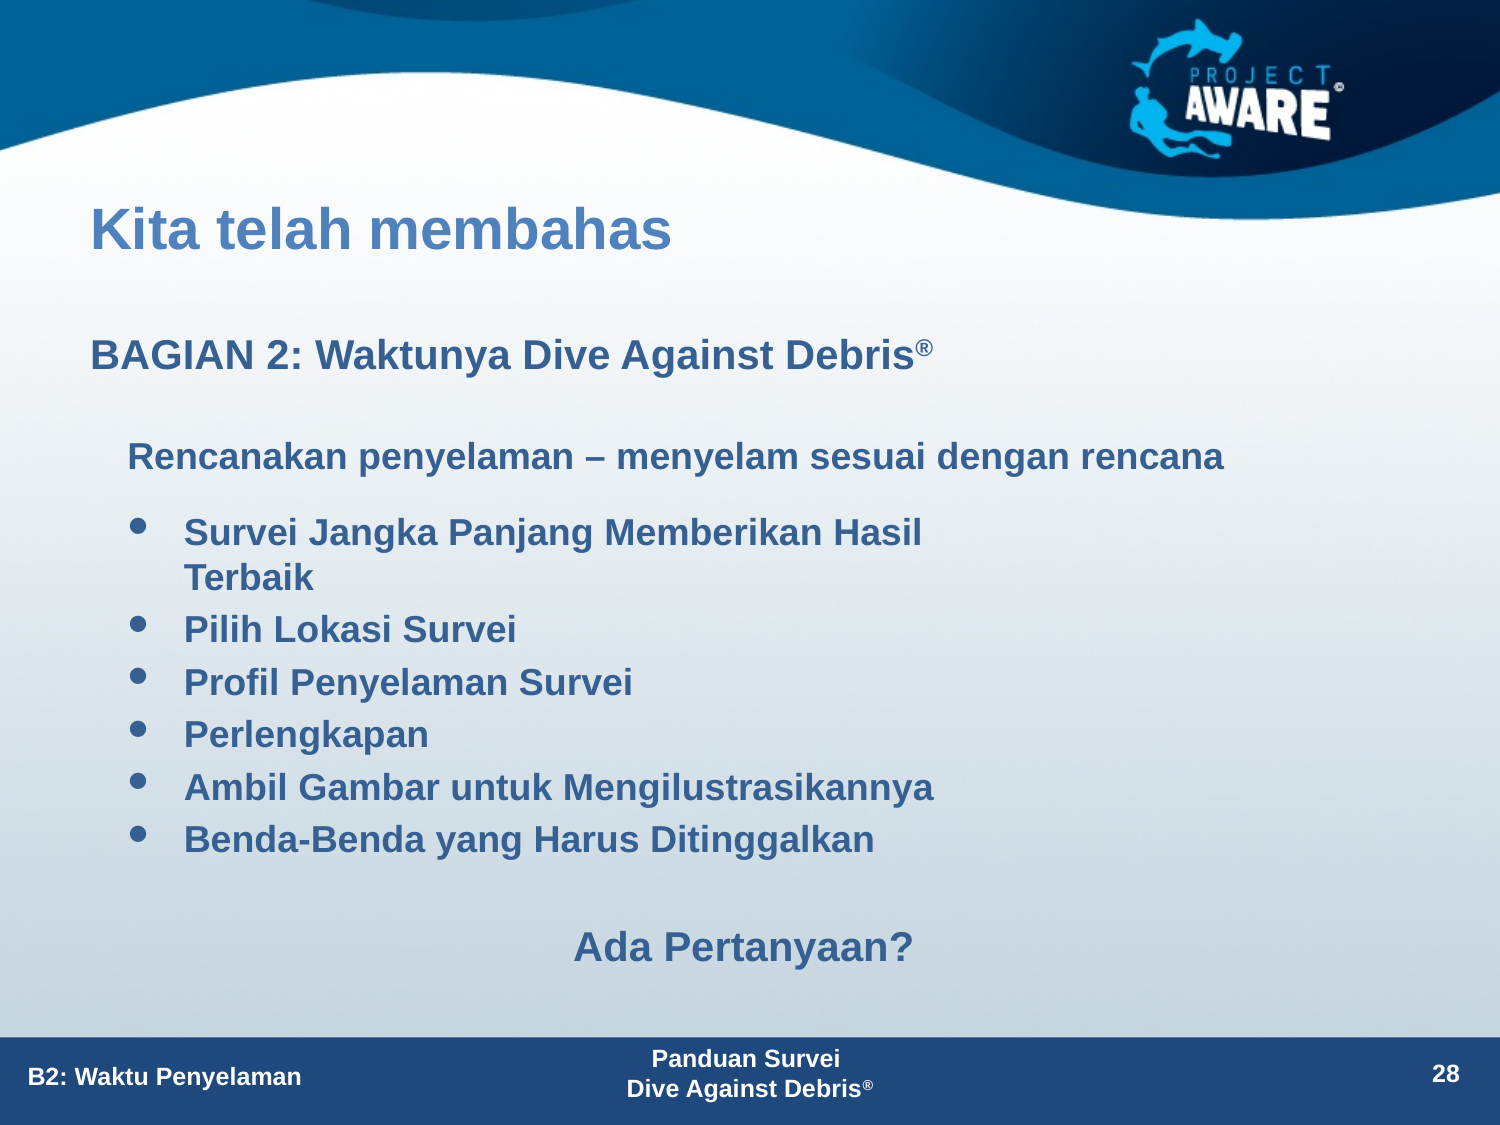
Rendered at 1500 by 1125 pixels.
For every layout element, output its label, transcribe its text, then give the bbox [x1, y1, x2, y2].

slide_number 28 [1350, 1042, 1475, 1103]
list B2: Waktu Penyelaman [12, 1052, 438, 1103]
footer Panduan Survei Dive Against Debris® [587, 1042, 913, 1103]
title Kita telah membahas [75, 145, 950, 308]
text_box Ada Pertanyaan? [74, 912, 1413, 1000]
list Survei Jangka Panjang Memberikan Hasil Terbaik Pilih Lokasi Survei Profil Penyelaman Survei Perlengkapan Ambil Gambar untuk Mengilustrasikannya Benda-Benda yang Harus Ditinggalkan [112, 500, 1038, 912]
list BAGIAN 2: Waktunya Dive Against Debris® [75, 320, 1413, 433]
text_box Rencanakan penyelaman – menyelam sesuai dengan rencana [112, 424, 1450, 500]
picture [0, 0, 1500, 1037]
